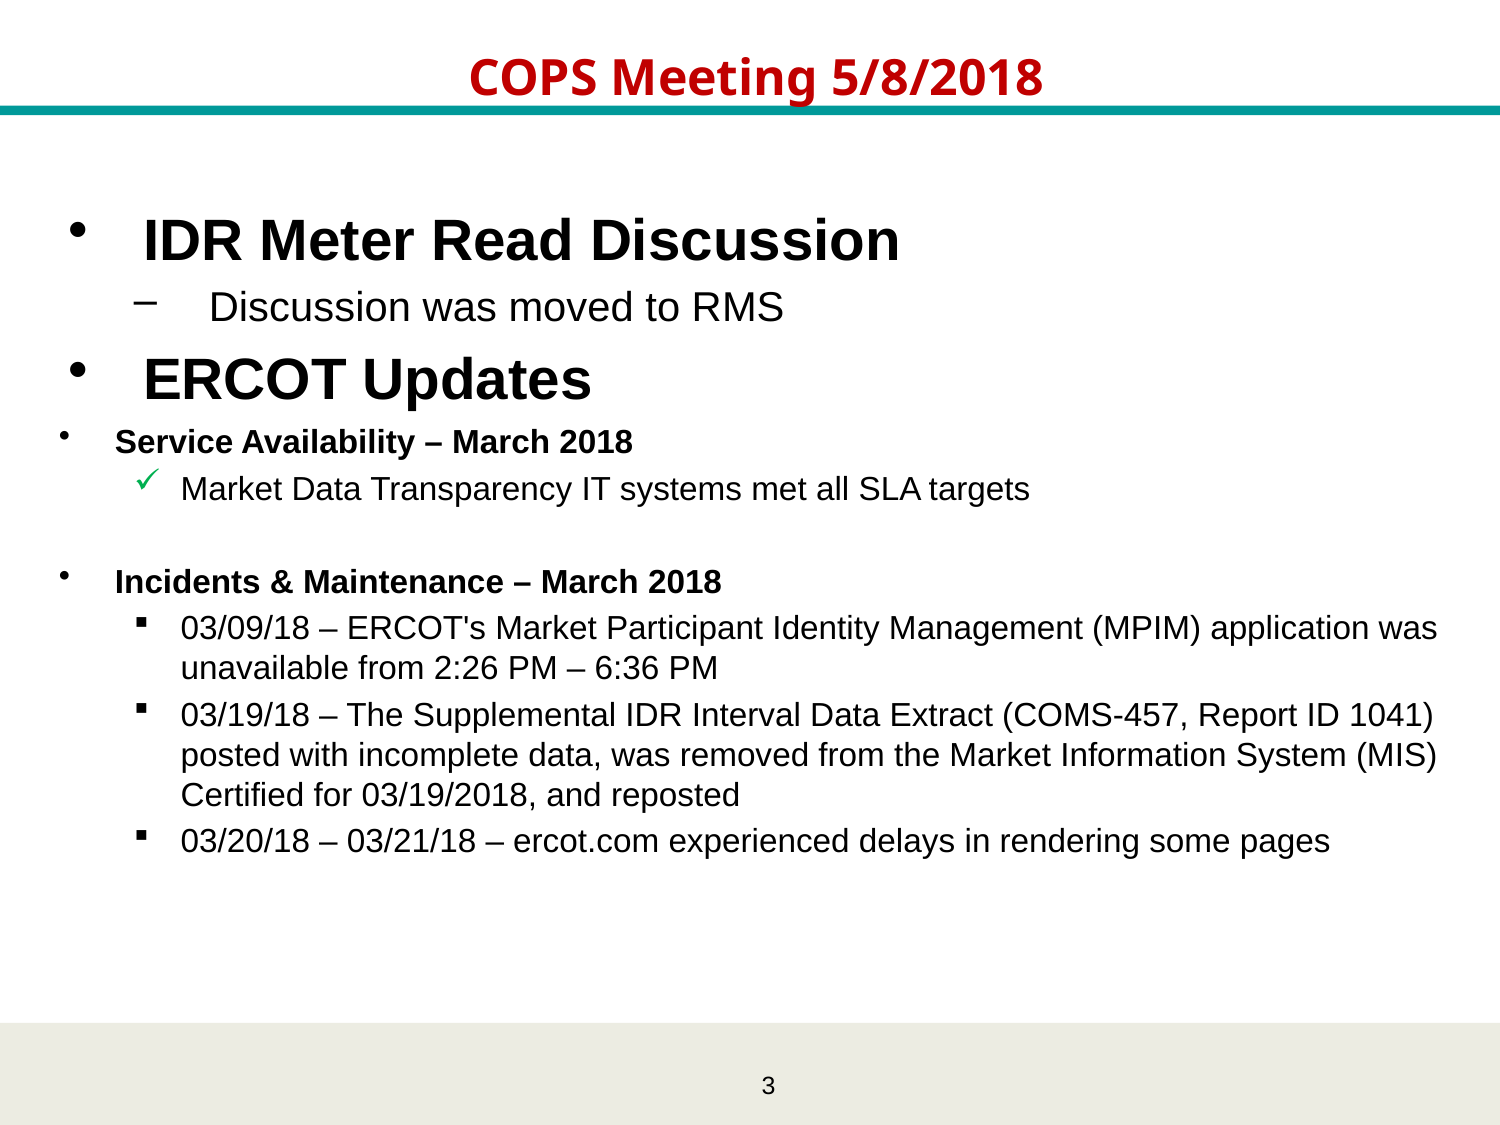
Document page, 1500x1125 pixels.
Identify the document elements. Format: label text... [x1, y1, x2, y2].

list IDR Meter Read Discussion Discussion was moved to RMS ERCOT Updates Service Availability – March 2018 Market Data Transparency IT systems met all SLA targets Incidents & Maintenance – March 2018 03/09/18 – ERCOT's Market Participant Identity Management (MPIM) application was unavailable from 2:26 PM – 6:36 PM 03/19/18 – The Supplemental IDR Interval Data Extract (COMS-457, Report ID 1041) posted with incomplete data, was removed from the Market Information System (MIS) Certified for 03/19/2018, and reposted 03/20/18 – 03/21/18 – ercot.com experienced delays in rendering some pages [43, 112, 1469, 1013]
title COPS Meeting 5/8/2018 [62, 12, 1450, 112]
